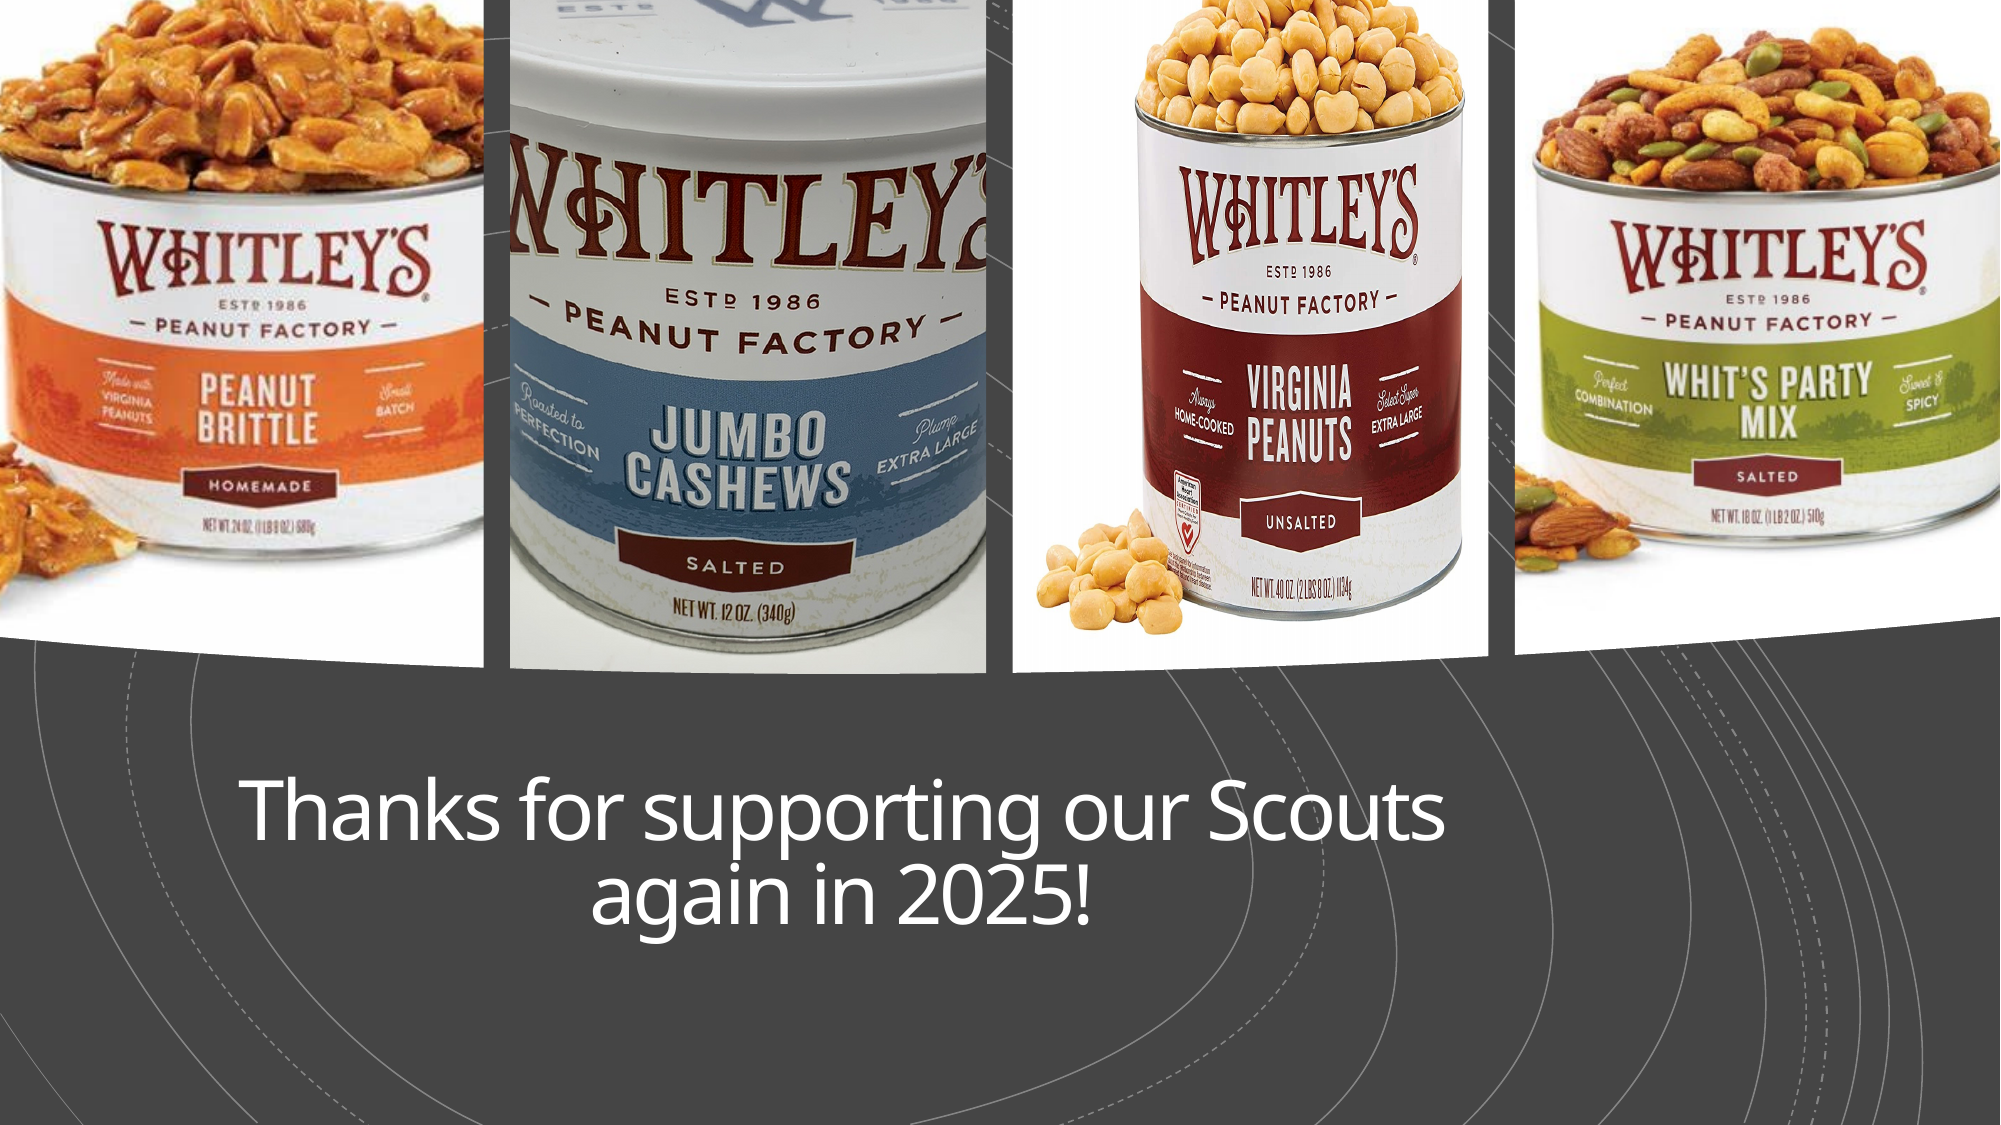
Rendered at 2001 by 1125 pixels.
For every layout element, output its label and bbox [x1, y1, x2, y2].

picture [1012, 0, 1489, 674]
text_box [0, 0, 2000, 1125]
picture [0, 0, 484, 668]
picture [509, 0, 987, 675]
picture [1514, 0, 2000, 656]
